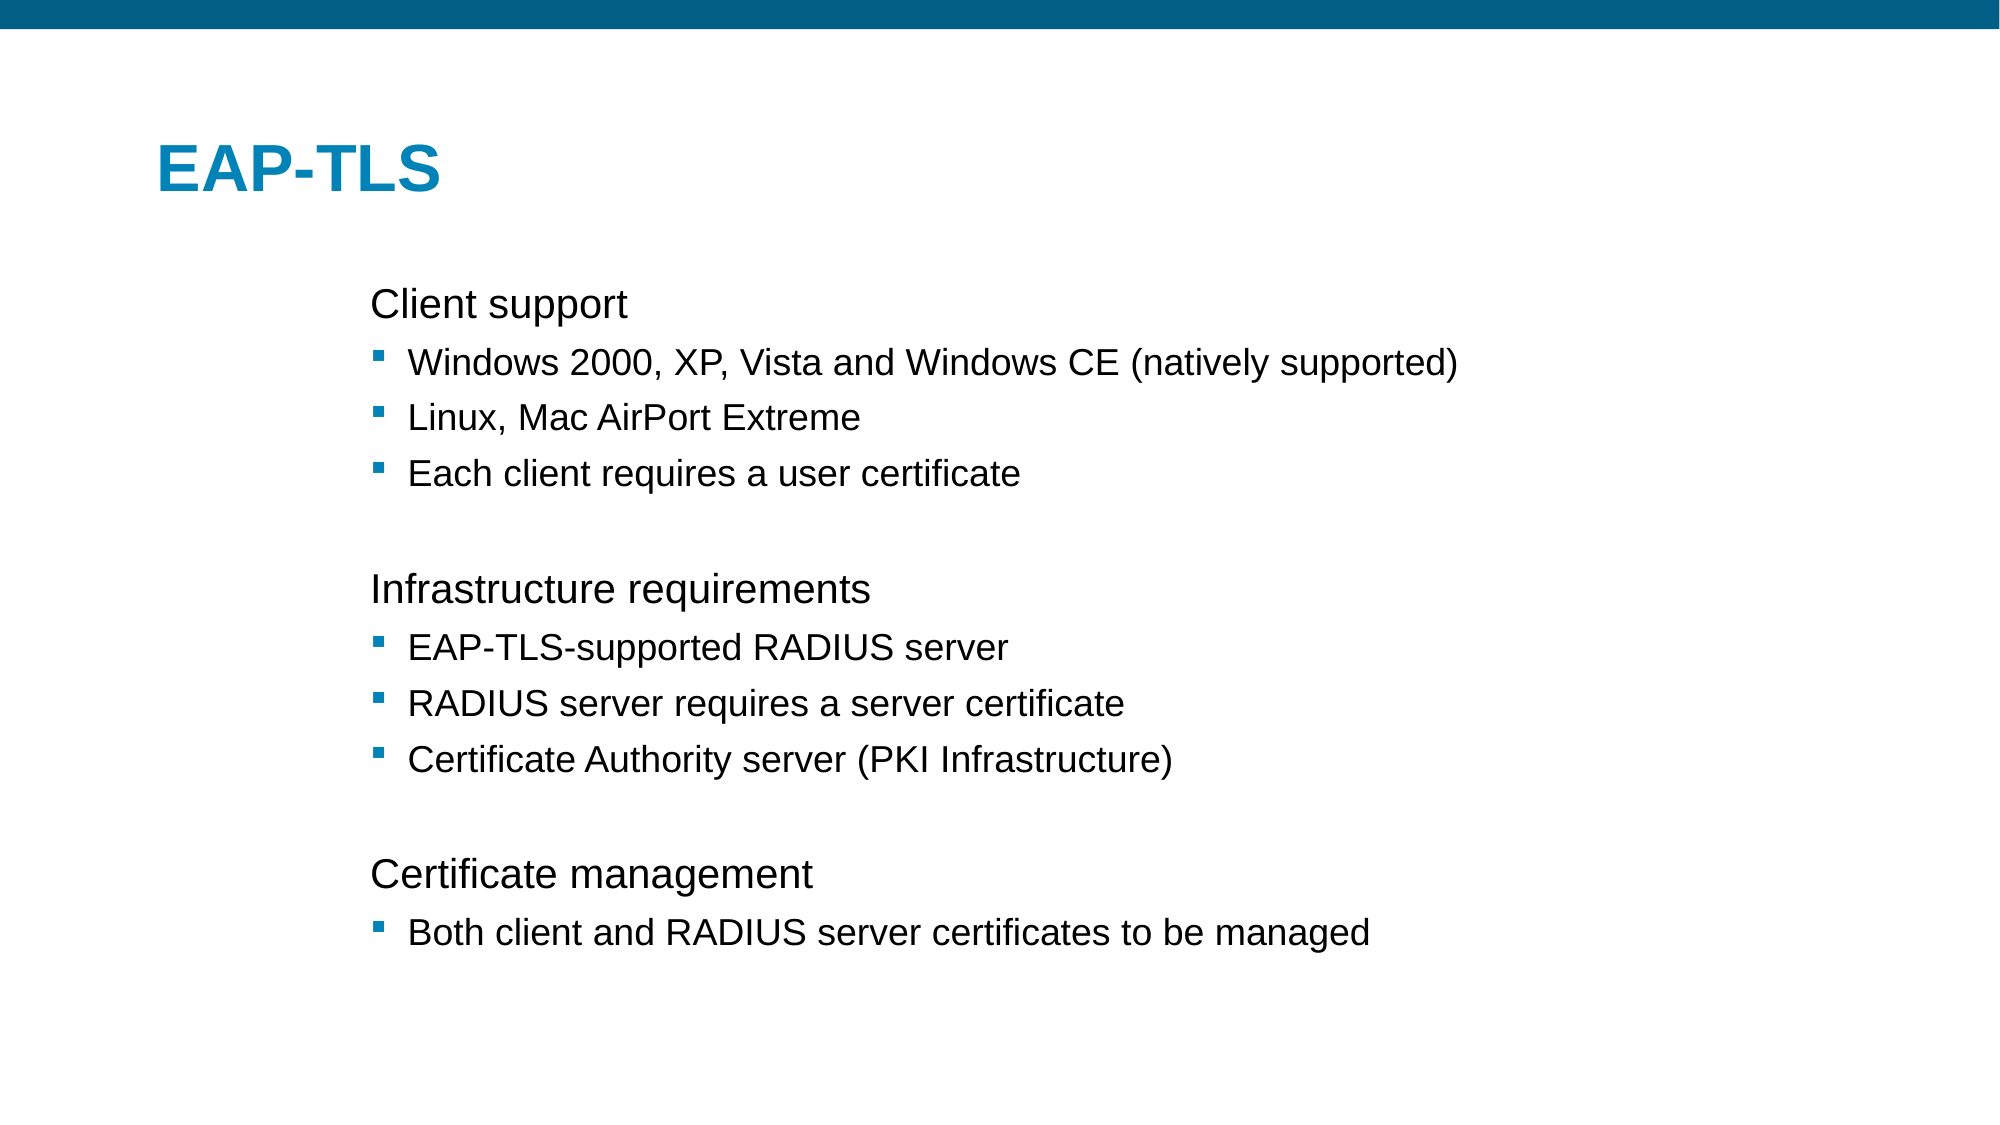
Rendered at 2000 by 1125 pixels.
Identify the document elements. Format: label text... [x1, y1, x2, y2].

title EAP-TLS [143, 75, 1925, 213]
list Client support Windows 2000, XP, Vista and Windows CE (natively supported) Linux, Mac AirPort Extreme Each client requires a user certificate Infrastructure requirements EAP-TLS-supported RADIUS server RADIUS server requires a server certificate Certificate Authority server (PKI Infrastructure) Certificate management Both client and RADIUS server certificates to be managed [338, 272, 1641, 1061]
